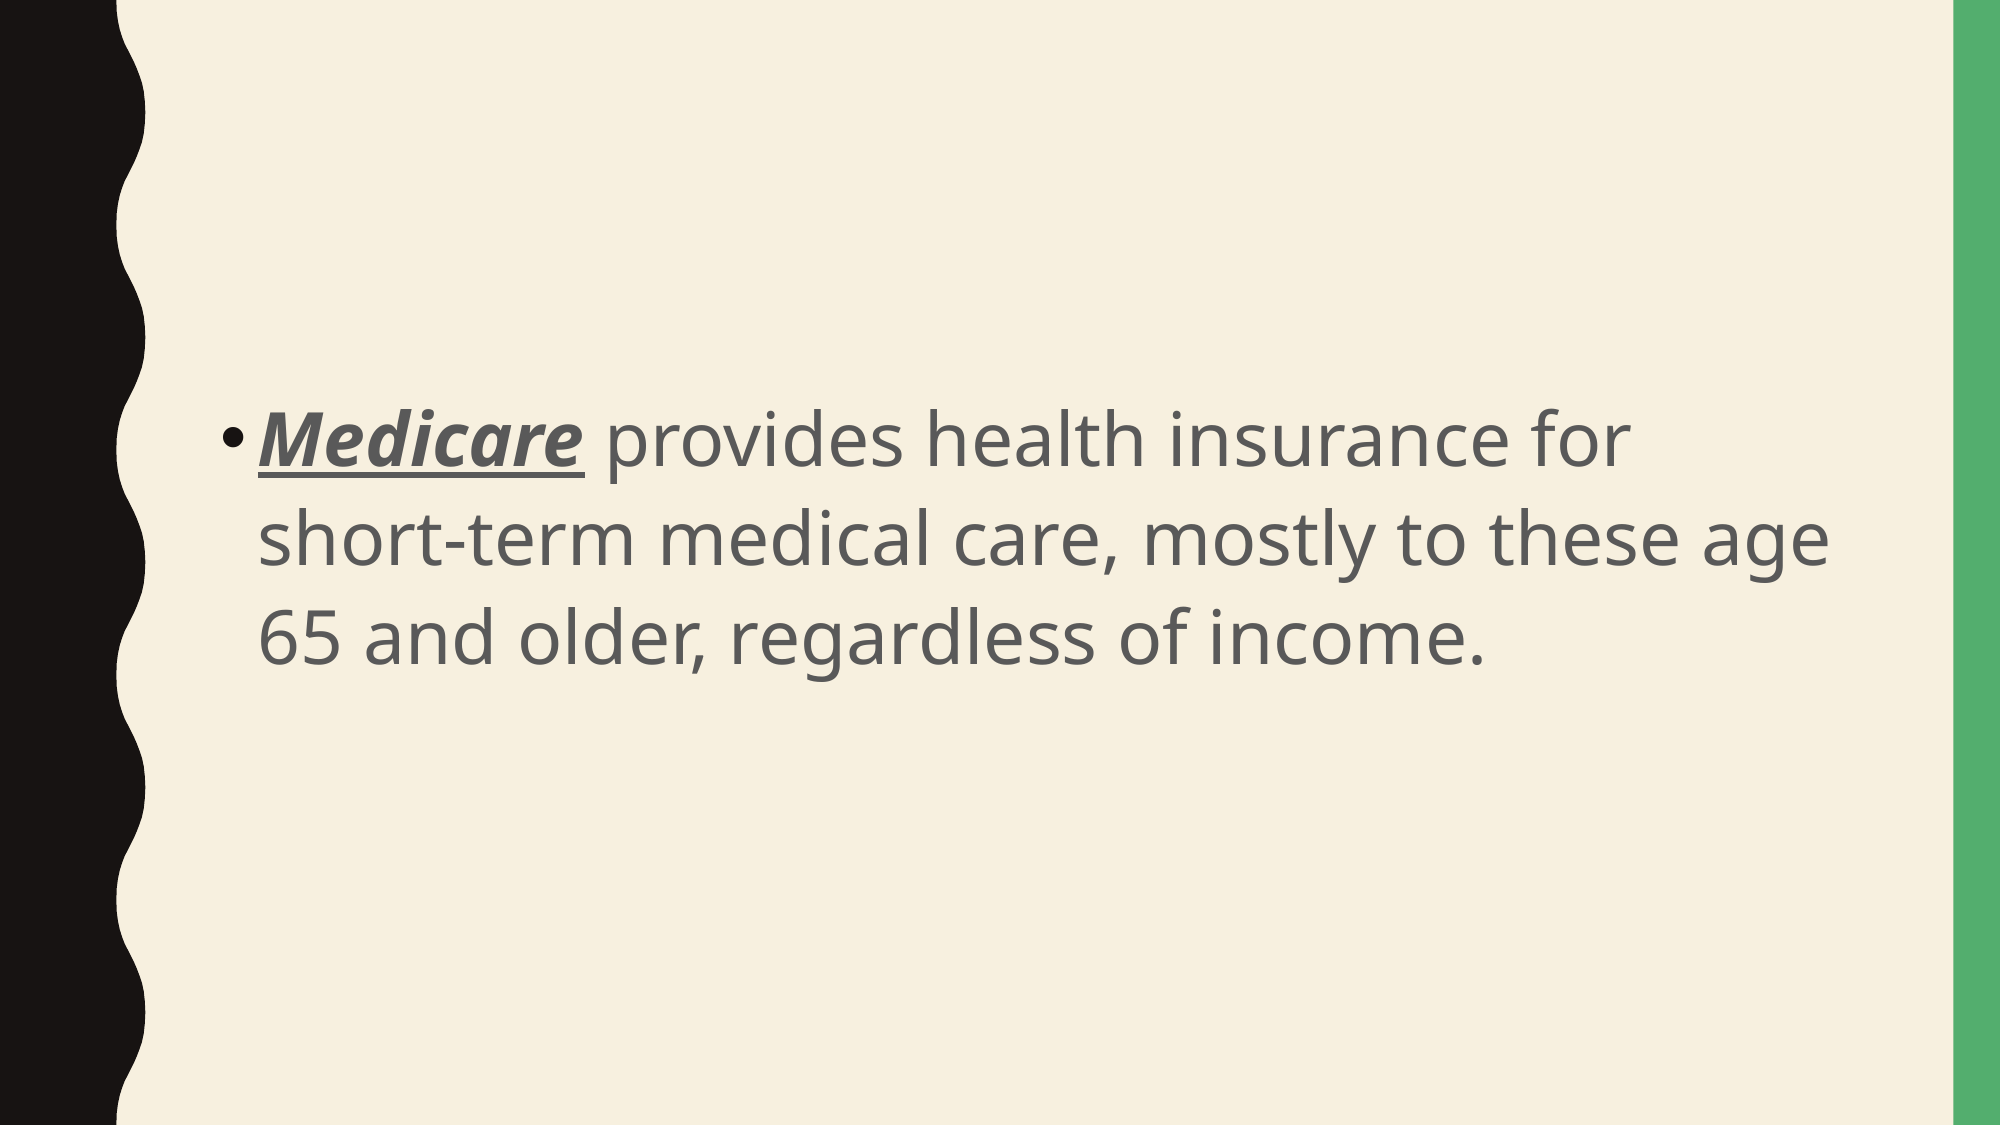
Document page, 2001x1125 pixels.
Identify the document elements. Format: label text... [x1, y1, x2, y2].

list Medicare provides health insurance for short-term medical care, mostly to these age 65 and older, regardless of income. [205, 375, 1875, 965]
